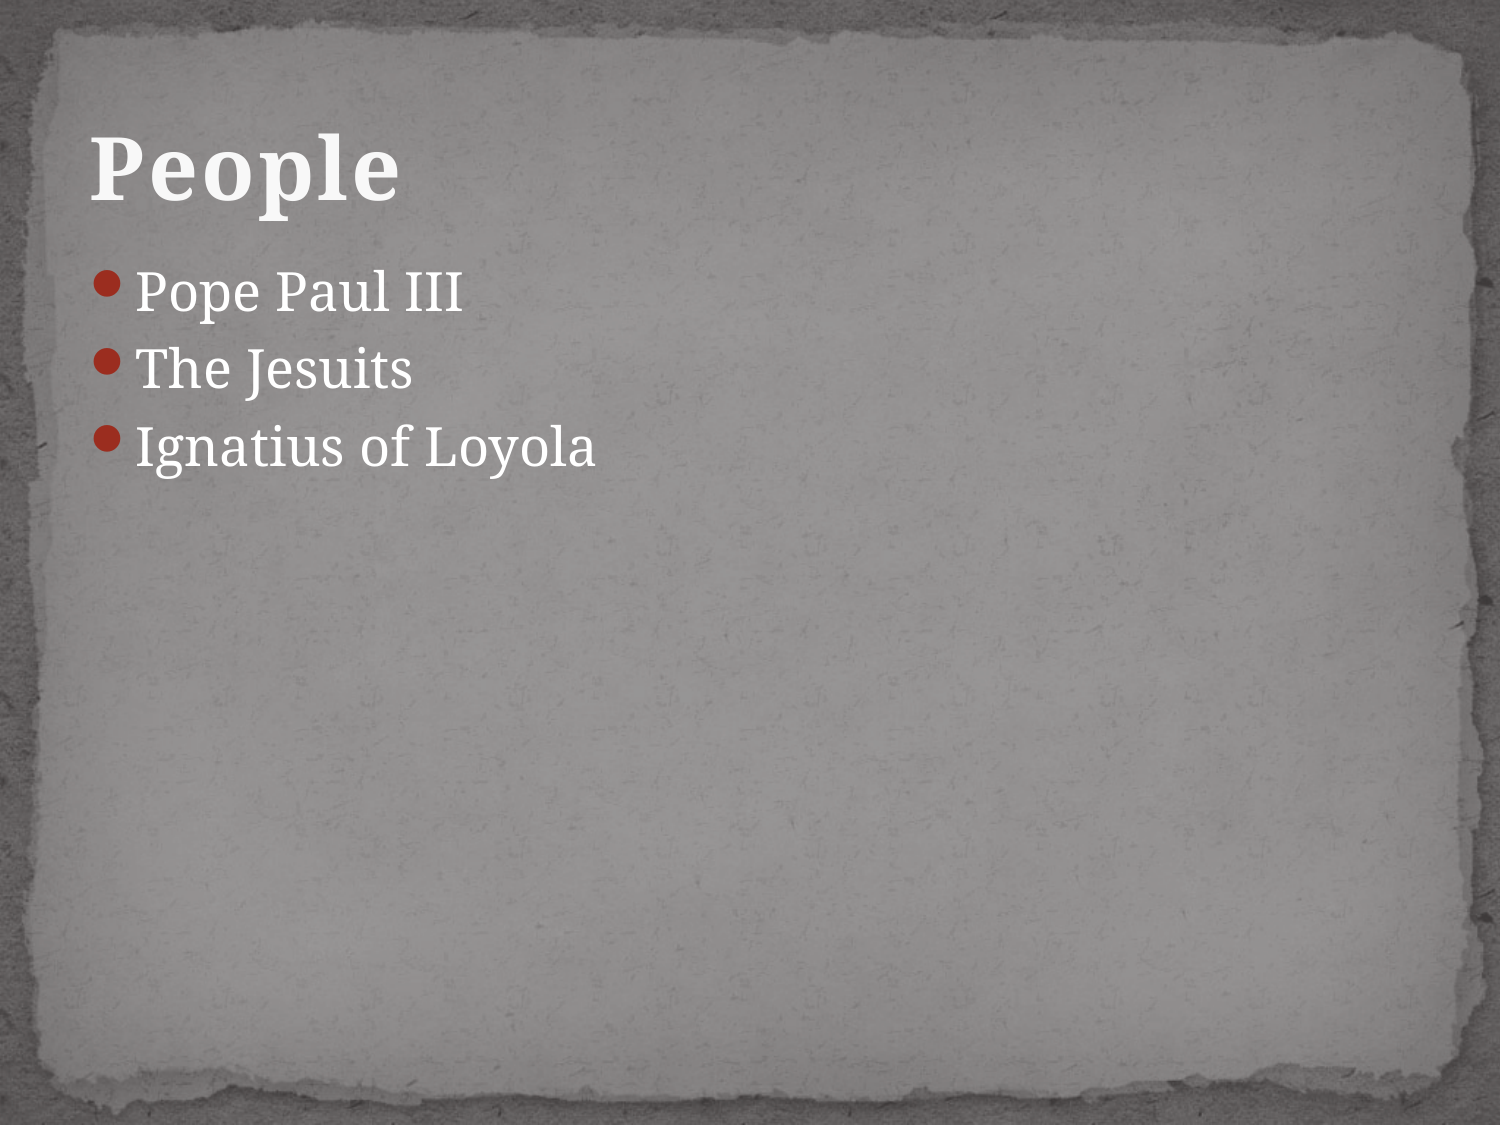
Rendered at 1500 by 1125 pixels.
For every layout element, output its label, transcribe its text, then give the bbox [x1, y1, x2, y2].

title People [74, 24, 1425, 225]
list Pope Paul III The Jesuits Ignatius of Loyola [75, 249, 1425, 1000]
